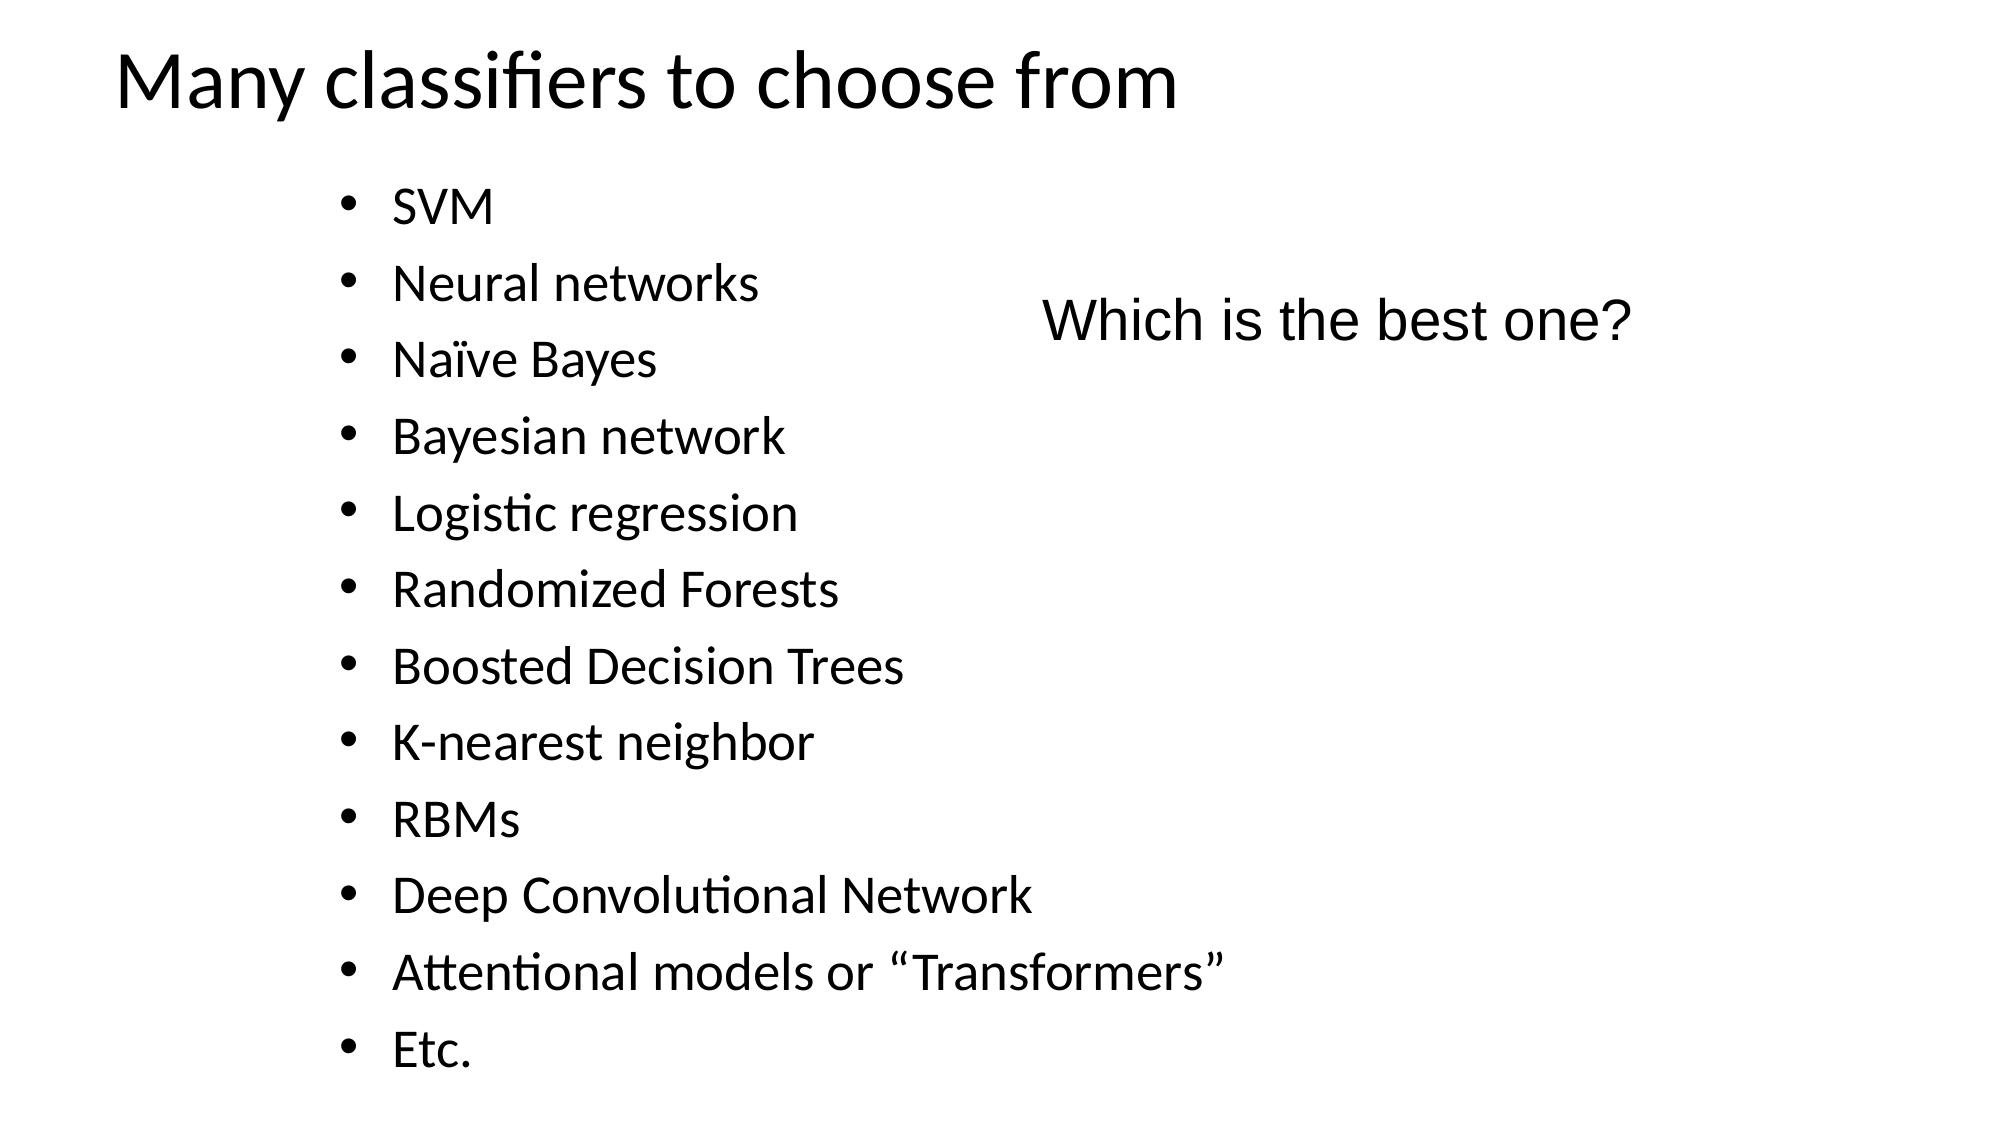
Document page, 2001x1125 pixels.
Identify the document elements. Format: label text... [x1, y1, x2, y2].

list SVM Neural networks Naïve Bayes Bayesian network Logistic regression Randomized Forests Boosted Decision Trees K-nearest neighbor RBMs Deep Convolutional Network Attentional models or “Transformers” Etc. [324, 162, 1675, 1088]
title Many classifiers to choose from [99, 0, 1900, 150]
text_box Which is the best one? [1027, 275, 1649, 360]
